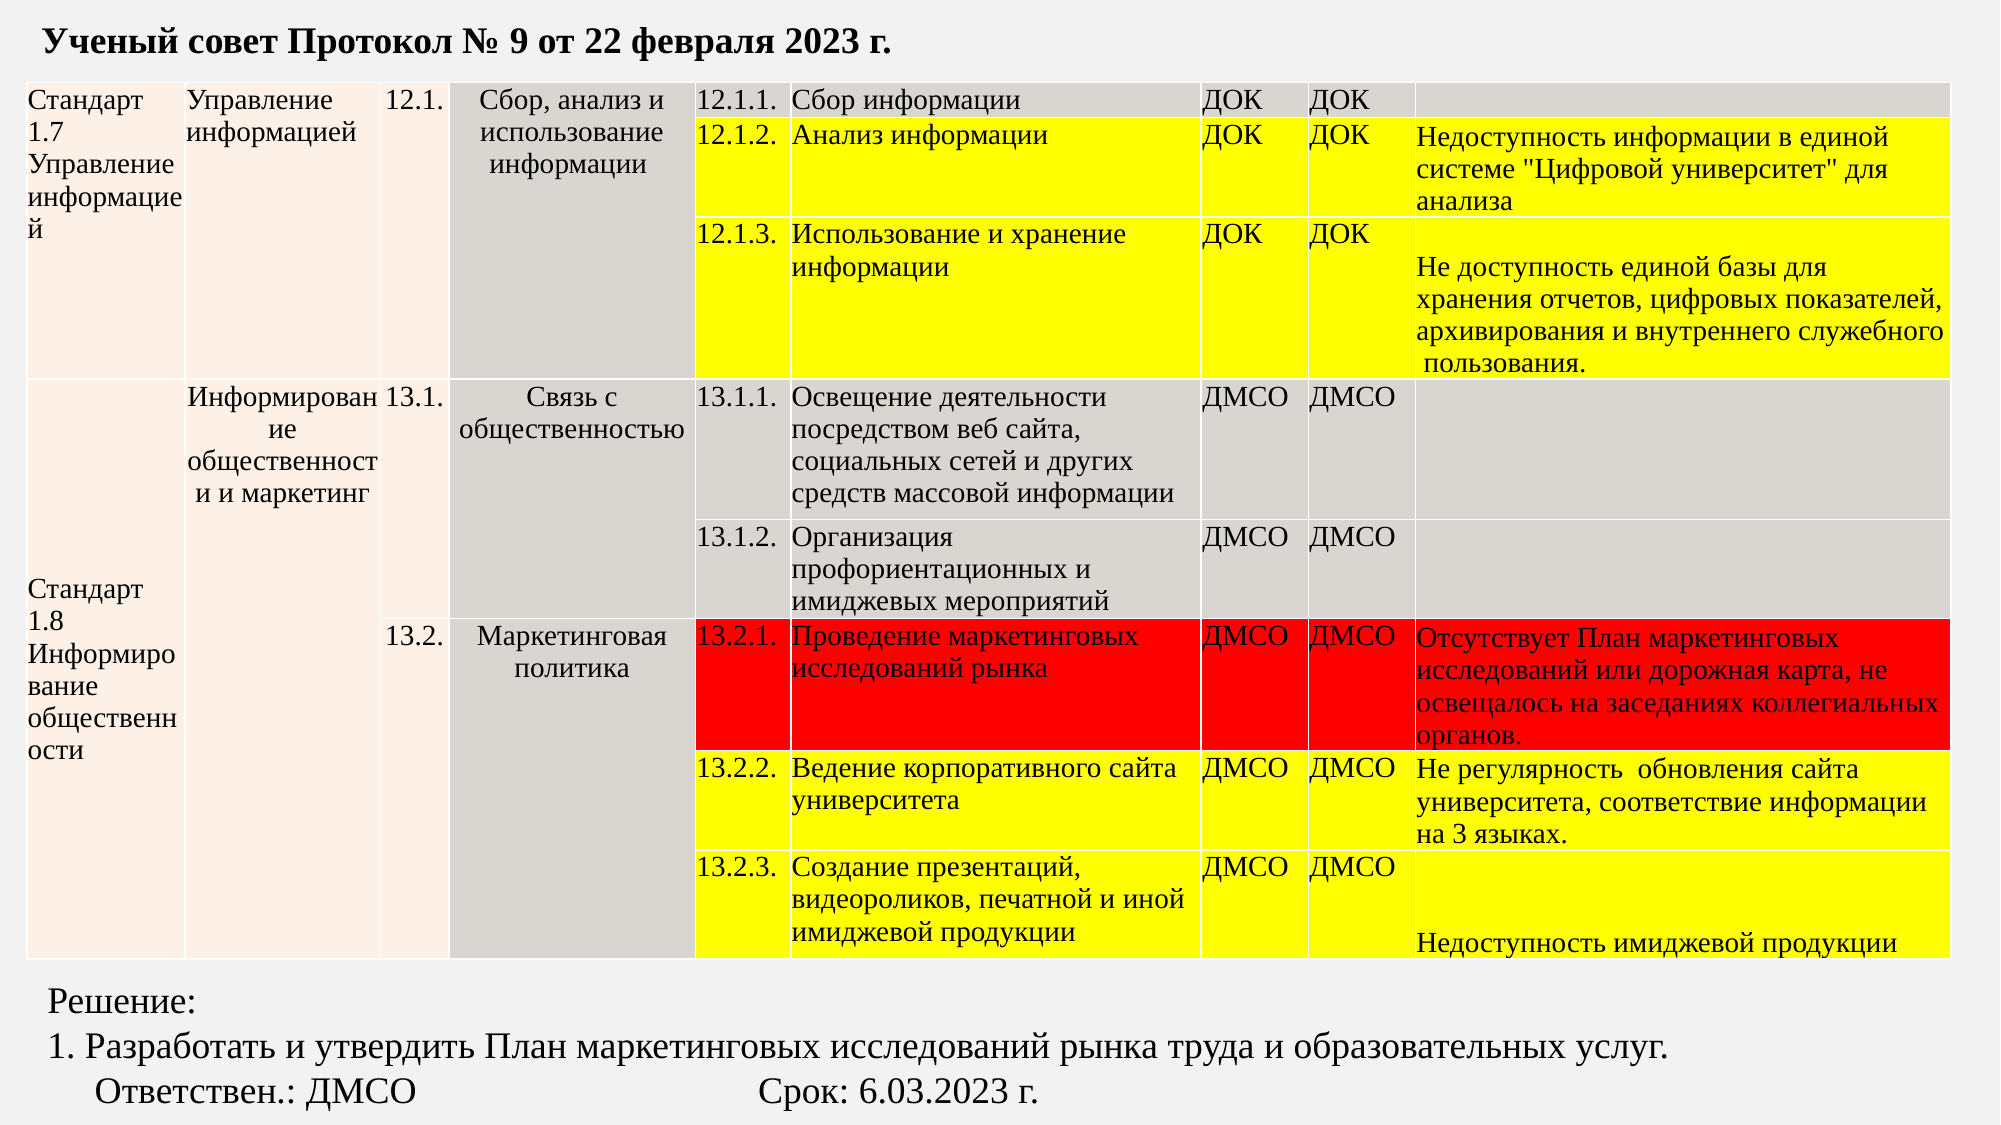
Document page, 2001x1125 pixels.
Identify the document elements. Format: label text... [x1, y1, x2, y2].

table_cell 13.2. [381, 619, 448, 958]
table_header Сбор информации [792, 83, 1200, 117]
table_header Стандарт 1.7 Управление информацией [28, 83, 184, 378]
table_cell ДМСО [1202, 619, 1308, 750]
table_header ДОК [1309, 83, 1415, 117]
table_cell Анализ информации [792, 118, 1200, 216]
table_cell ДМСО [1309, 520, 1415, 618]
table_cell ДМСО [1309, 619, 1415, 750]
table_cell Недоступность имиджевой продукции [1416, 851, 1950, 958]
table_cell Организация профориентационных и имиджевых мероприятий [792, 520, 1200, 618]
table_cell [1416, 520, 1950, 618]
text_box Ученый совет Протокол № 9 от 22 февраля 2023 г. [0, 8, 933, 69]
table_cell 13.1.2. [696, 520, 790, 618]
table_cell ДМСО [1202, 380, 1308, 519]
table_cell Маркетинговая политика [450, 619, 695, 958]
table_cell Проведение маркетинговых исследований рынка [792, 619, 1200, 750]
table_cell 12.1.2. [696, 118, 790, 216]
text_box Решение: 1. Разработать и утвердить План маркетинговых исследований рынка труда и образовательных услуг. Ответствен.: ДМСО Срок: 6.03.2023 г. [32, 968, 1946, 1119]
table_cell 13.1. [381, 380, 448, 618]
table_cell ДМСО [1202, 751, 1308, 849]
table_cell 13.1.1. [696, 380, 790, 519]
table_header 12.1.1. [696, 83, 790, 117]
table_cell ДМСО [1202, 851, 1308, 958]
table_cell Связь с общественностью [450, 380, 695, 618]
table_cell Недоступность информации в единой системе "Цифровой университет" для анализа [1416, 118, 1950, 216]
table_cell ДОК [1202, 218, 1308, 378]
table_cell ДМСО [1309, 851, 1415, 958]
table_header 12.1. [381, 83, 448, 378]
table_header ДОК [1202, 83, 1308, 117]
table_cell 13.2.2. [696, 751, 790, 849]
table_header Управление информацией [186, 83, 380, 378]
table_cell Информирование общественности и маркетинг [186, 380, 380, 958]
table_cell ДОК [1309, 118, 1415, 216]
table_cell ДОК [1202, 118, 1308, 216]
table_cell Освещение деятельности посредством веб сайта, социальных сетей и других средств массовой информации [792, 380, 1200, 519]
table_cell Создание презентаций, видеороликов, печатной и иной имиджевой продукции [792, 851, 1200, 958]
table_cell ДМСО [1202, 520, 1308, 618]
table_cell Ведение корпоративного сайта университета [792, 751, 1200, 849]
table_cell ДМСО [1309, 380, 1415, 519]
table_cell 13.2.1. [696, 619, 790, 750]
table_cell Отсутствует План маркетинговых исследований или дорожная карта, не освещалось на заседаниях коллегиальных органов. [1416, 619, 1950, 750]
table_cell Использование и хранение информации [792, 218, 1200, 378]
table_cell 13.2.3. [696, 851, 790, 958]
table_cell Стандарт 1.8 Информирование общественности [28, 380, 184, 958]
table_cell [1416, 380, 1950, 519]
table_cell ДМСО [1309, 751, 1415, 849]
table_cell Не доступность единой базы для хранения отчетов, цифровых показателей, архивирования и внутреннего служебного пользования. [1416, 218, 1950, 378]
table_header [1416, 83, 1950, 117]
table_cell Не регулярность обновления сайта университета, соответствие информации на 3 языках. [1416, 751, 1950, 849]
table_cell 12.1.3. [696, 218, 790, 378]
table_header Сбор, анализ и использование информации [450, 83, 695, 378]
table_cell ДОК [1309, 218, 1415, 378]
